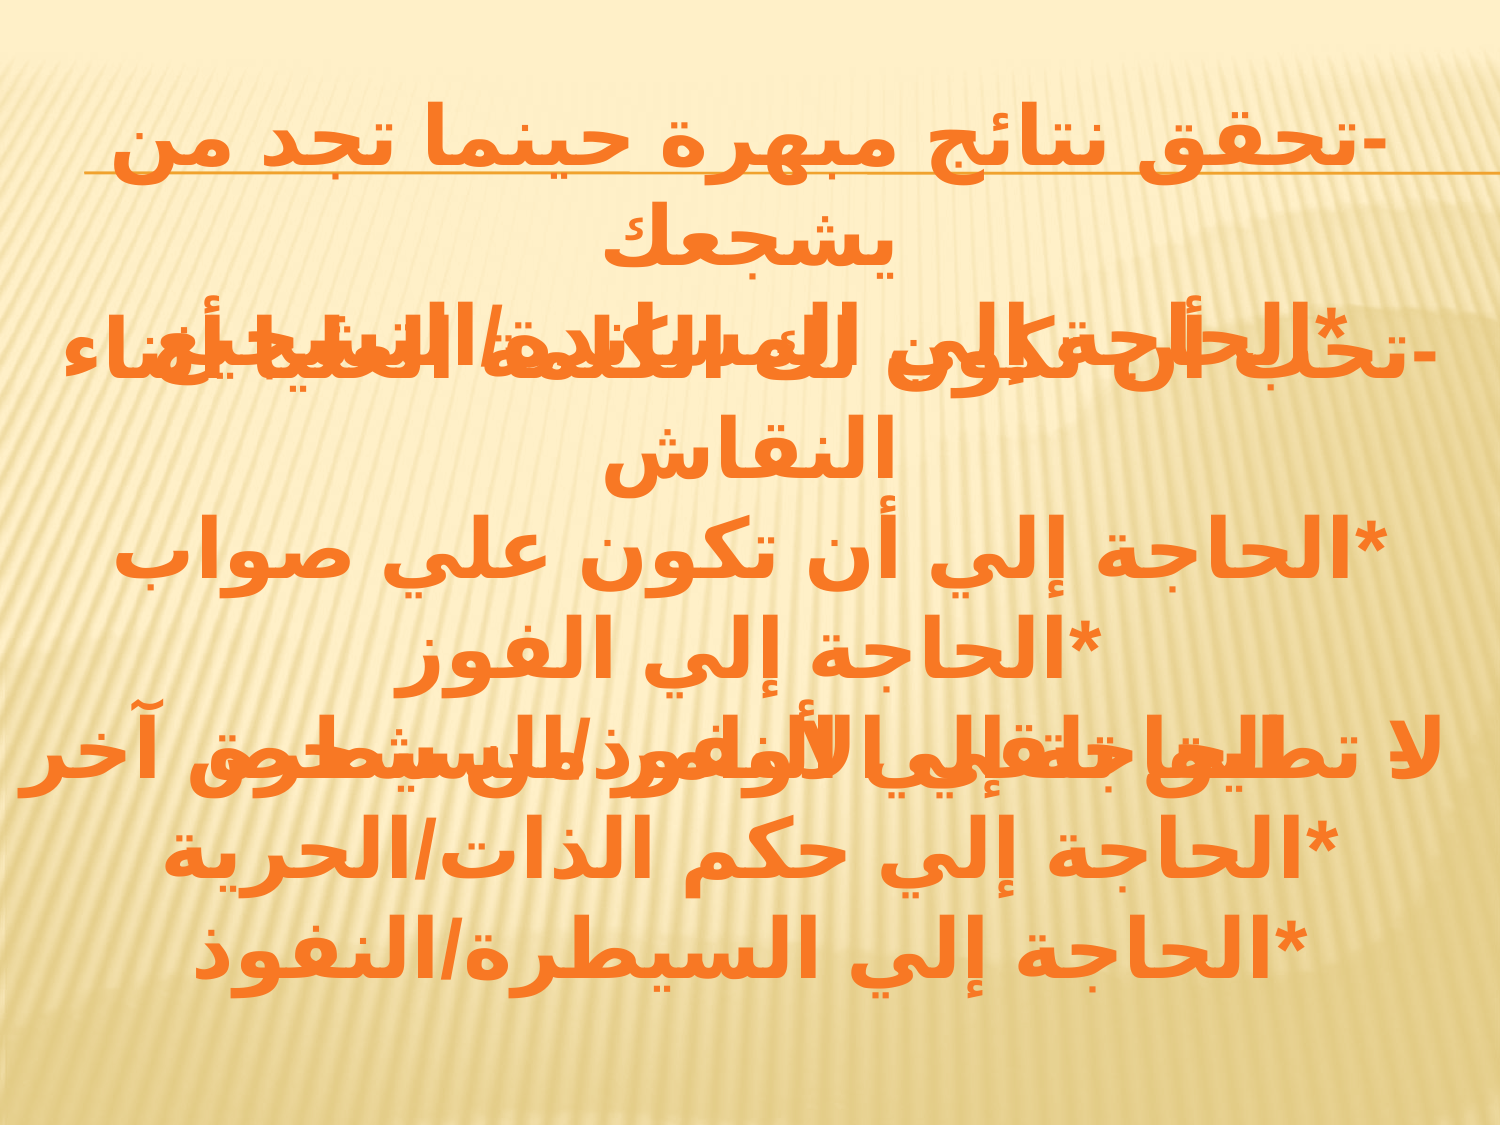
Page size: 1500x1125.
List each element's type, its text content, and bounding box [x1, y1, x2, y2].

text_box -لا تطيق تلقي الأوامر من شخص آخر *الحاجة إلي حكم الذات/الحرية *الحاجة إلي السيطرة/النفوذ [0, 687, 1500, 1003]
text_box -تحب أن تكون لك الكلمة العليا أثناء النقاش *الحاجة إلي أن تكون علي صواب *الحاجة إلي الفوز الحاجة إلي النفوذ/السيطرة [0, 287, 1500, 687]
text_box -تحقق نتائج مبهرة حينما تجد من يشجعك *الحاجة إلي المساندة/التشجيع [0, 75, 1500, 287]
